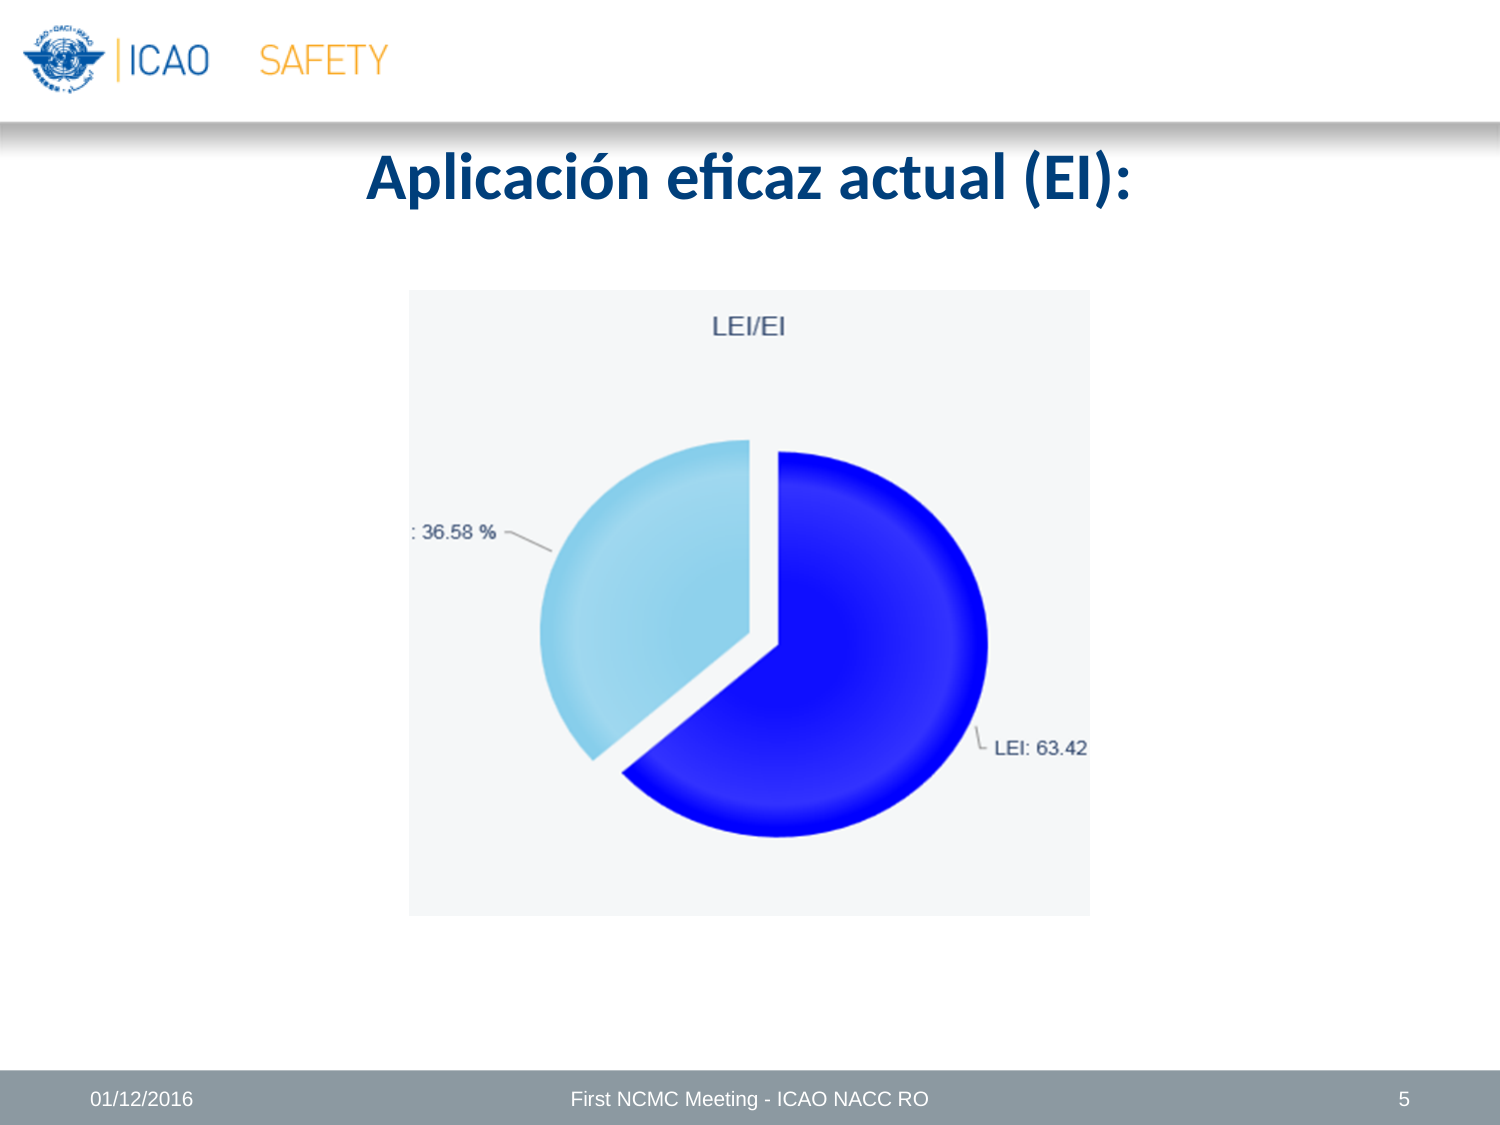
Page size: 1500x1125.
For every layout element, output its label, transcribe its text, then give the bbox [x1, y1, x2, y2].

footer First NCMC Meeting - ICAO NACC RO [512, 1070, 988, 1125]
title Aplicación eficaz actual (EI): [0, 125, 1500, 244]
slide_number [75, 1070, 425, 1125]
picture [0, 0, 1500, 125]
picture [409, 290, 1091, 916]
slide_number 5 [1074, 1070, 1425, 1125]
